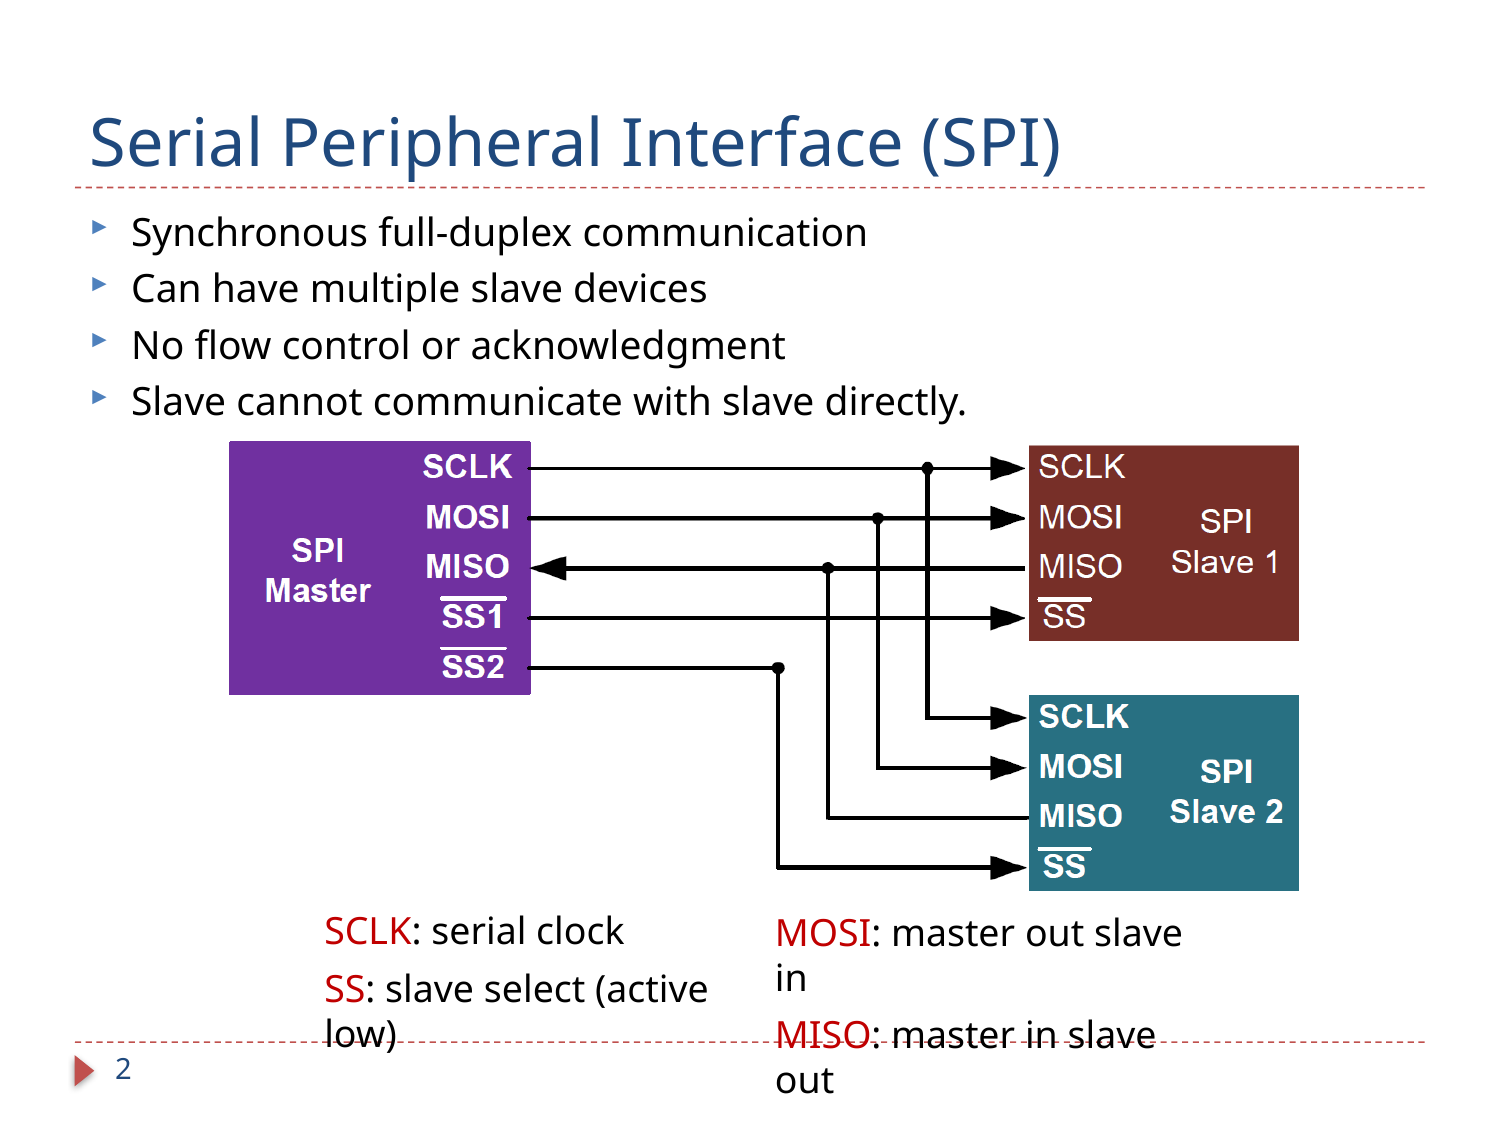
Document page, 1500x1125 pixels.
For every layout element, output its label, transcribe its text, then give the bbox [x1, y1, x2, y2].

picture [216, 431, 1305, 894]
slide_number 2 [100, 1042, 426, 1103]
title Serial Peripheral Interface (SPI) [75, 24, 1425, 188]
text_box SCLK: serial clock SS: slave select (active low) [309, 906, 757, 1011]
text_box MOSI: master out slave in MISO: master in slave out [760, 906, 1208, 1025]
list Synchronous full-duplex communication Can have multiple slave devices No flow control or acknowledgment Slave cannot communicate with slave directly. [75, 200, 1425, 432]
